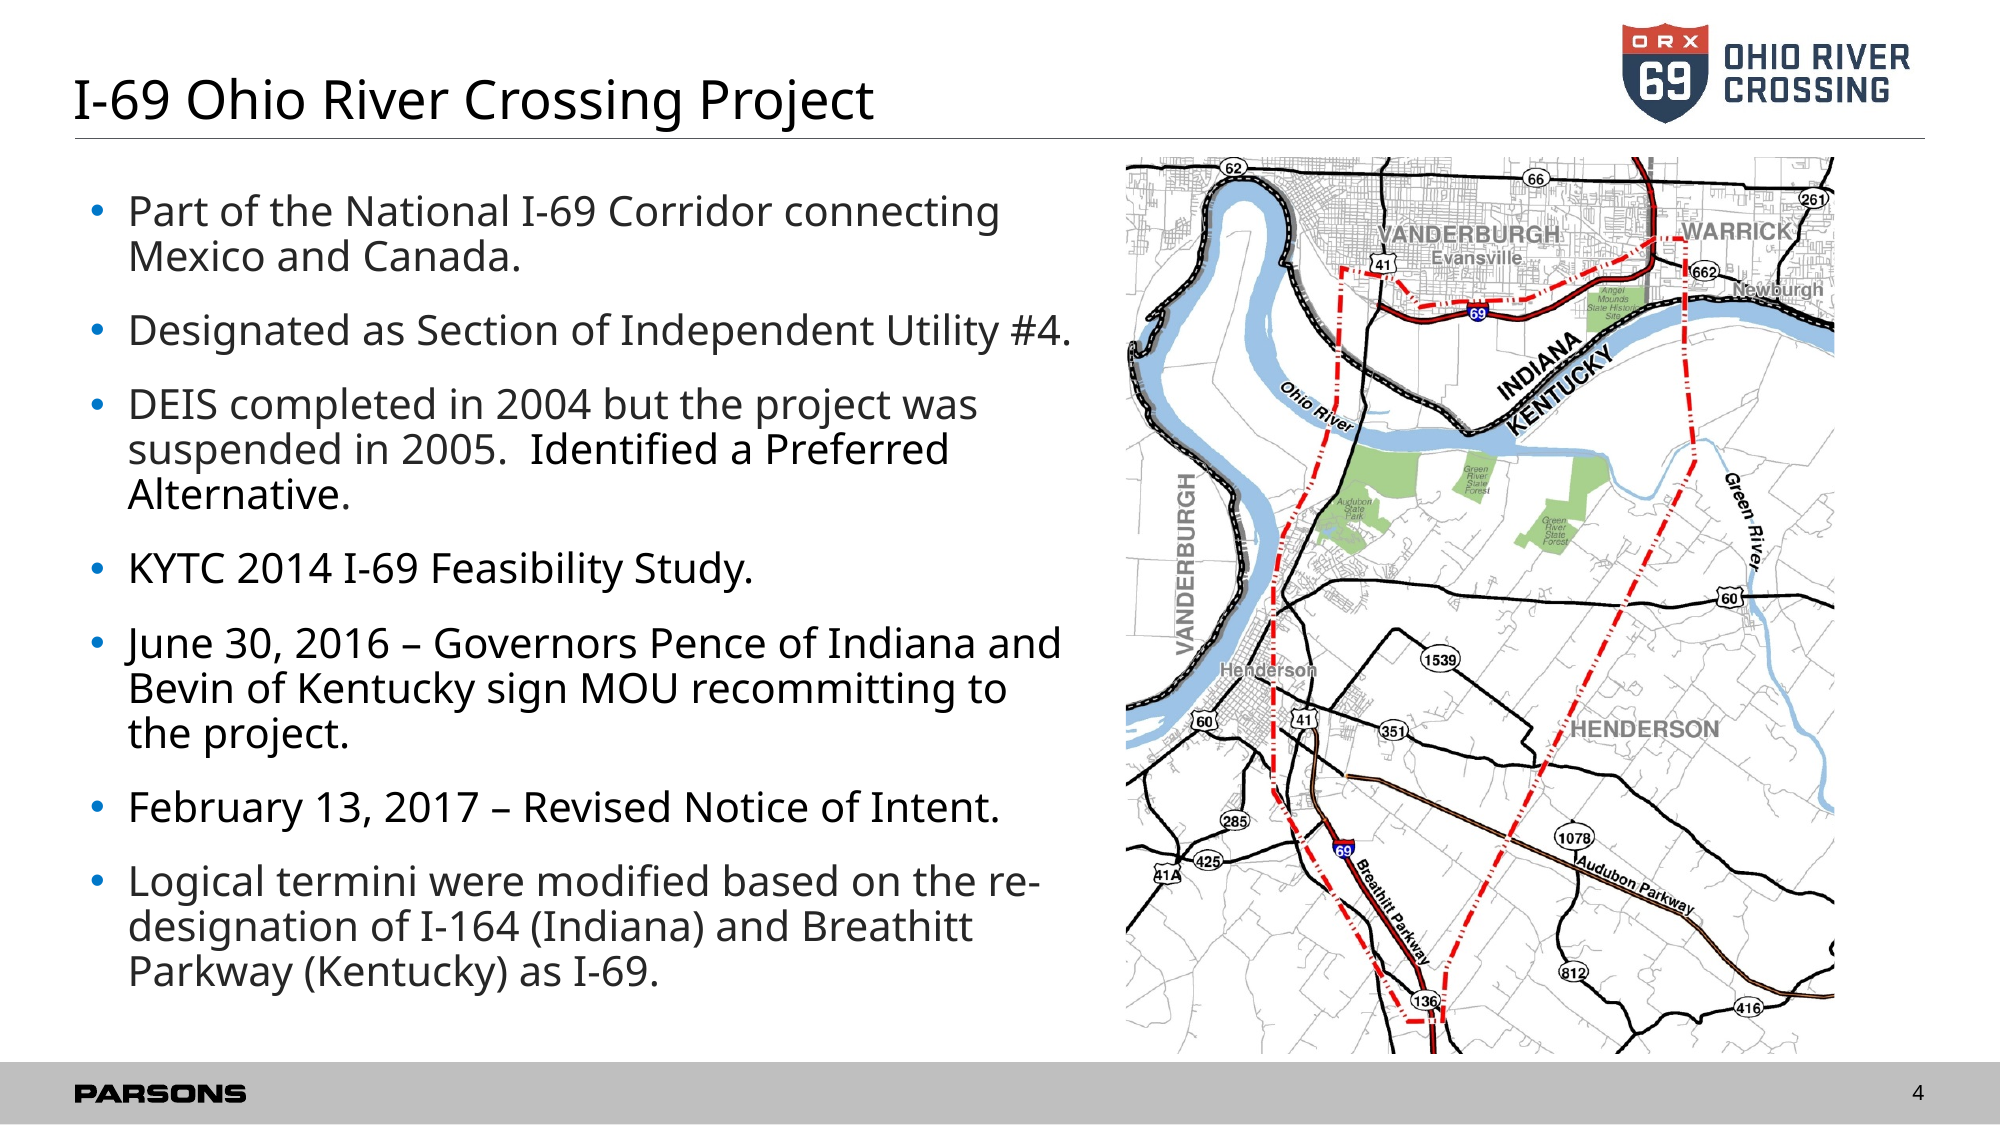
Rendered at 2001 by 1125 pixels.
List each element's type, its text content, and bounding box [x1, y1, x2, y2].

list Part of the National I-69 Corridor connecting Mexico and Canada. Designated as Section of Independent Utility #4. DEIS completed in 2004 but the project was suspended in 2005. Identified a Preferred Alternative. KYTC 2014 I-69 Feasibility Study. June 30, 2016 – Governors Pence of Indiana and Bevin of Kentucky sign MOU recommitting to the project. February 13, 2017 – Revised Notice of Intent. Logical termini were modified based on the re-designation of I-164 (Indiana) and Breathitt Parkway (Kentucky) as I-69. [74, 182, 1090, 978]
picture [1607, 13, 1925, 133]
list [1125, 156, 1835, 1054]
slide_number 4 [1868, 1071, 1925, 1104]
title I-69 Ohio River Crossing Project [58, 7, 1925, 139]
